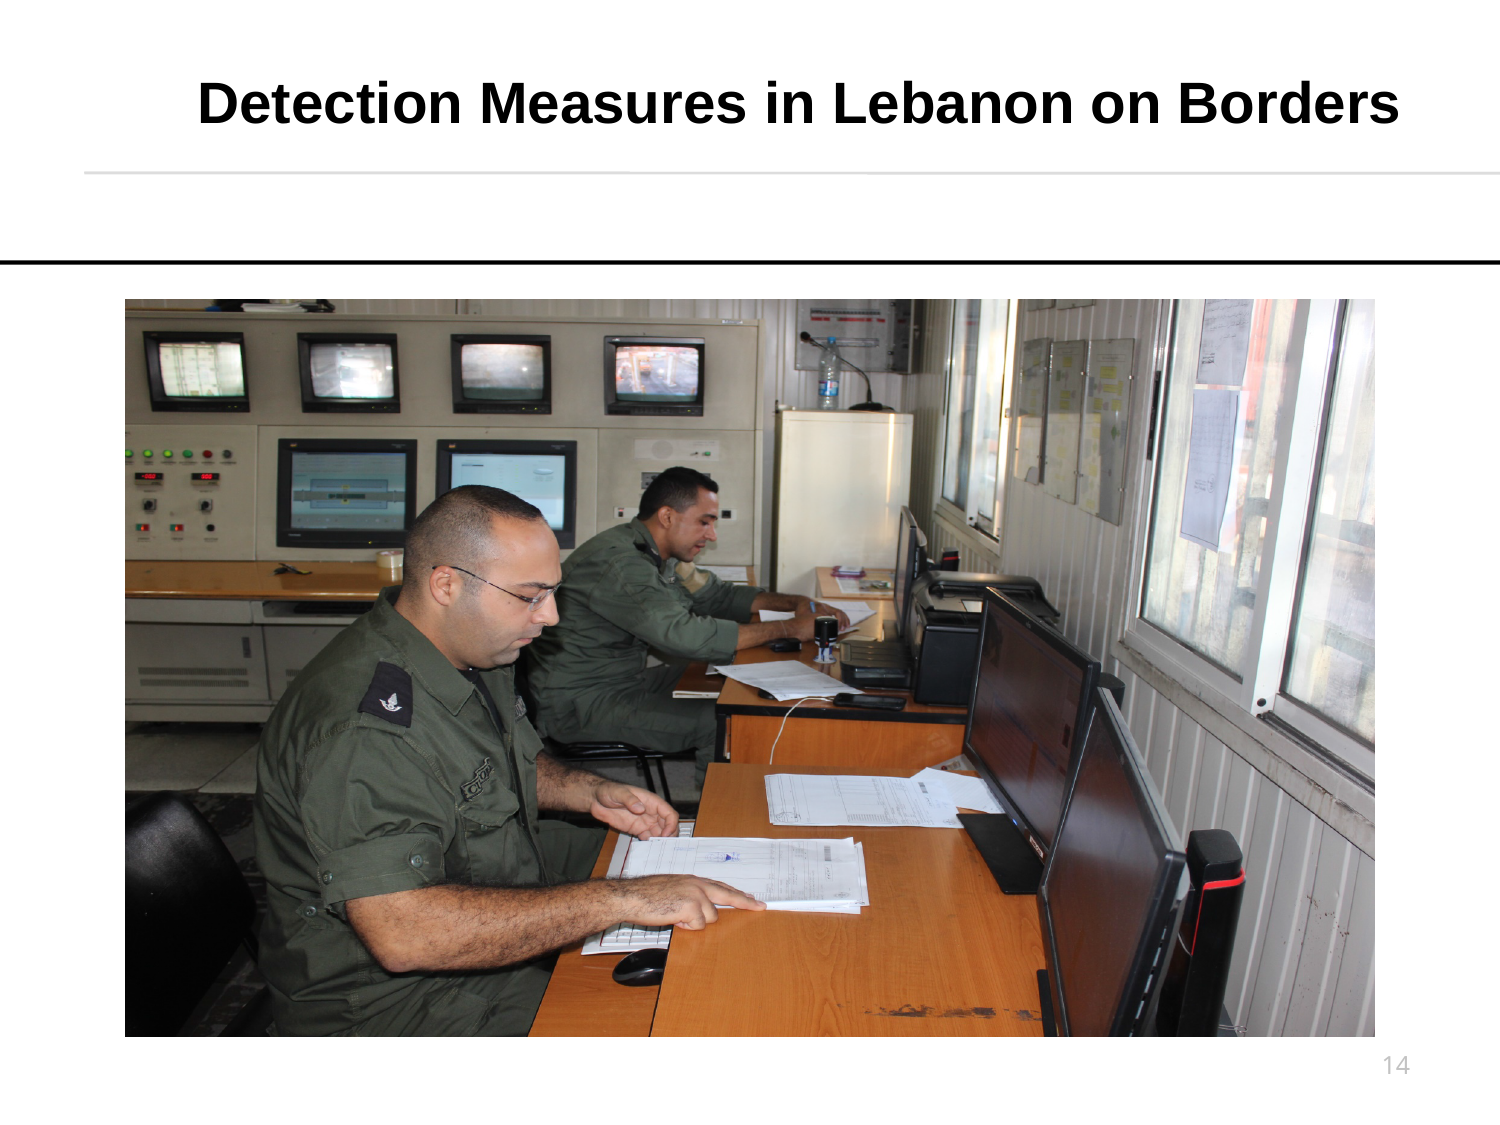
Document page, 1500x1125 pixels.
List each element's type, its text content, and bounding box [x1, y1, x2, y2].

text_box Detection Measures in Lebanon on Borders [124, 12, 1475, 188]
slide_number 14 [1074, 1042, 1425, 1103]
picture [124, 299, 1376, 1037]
